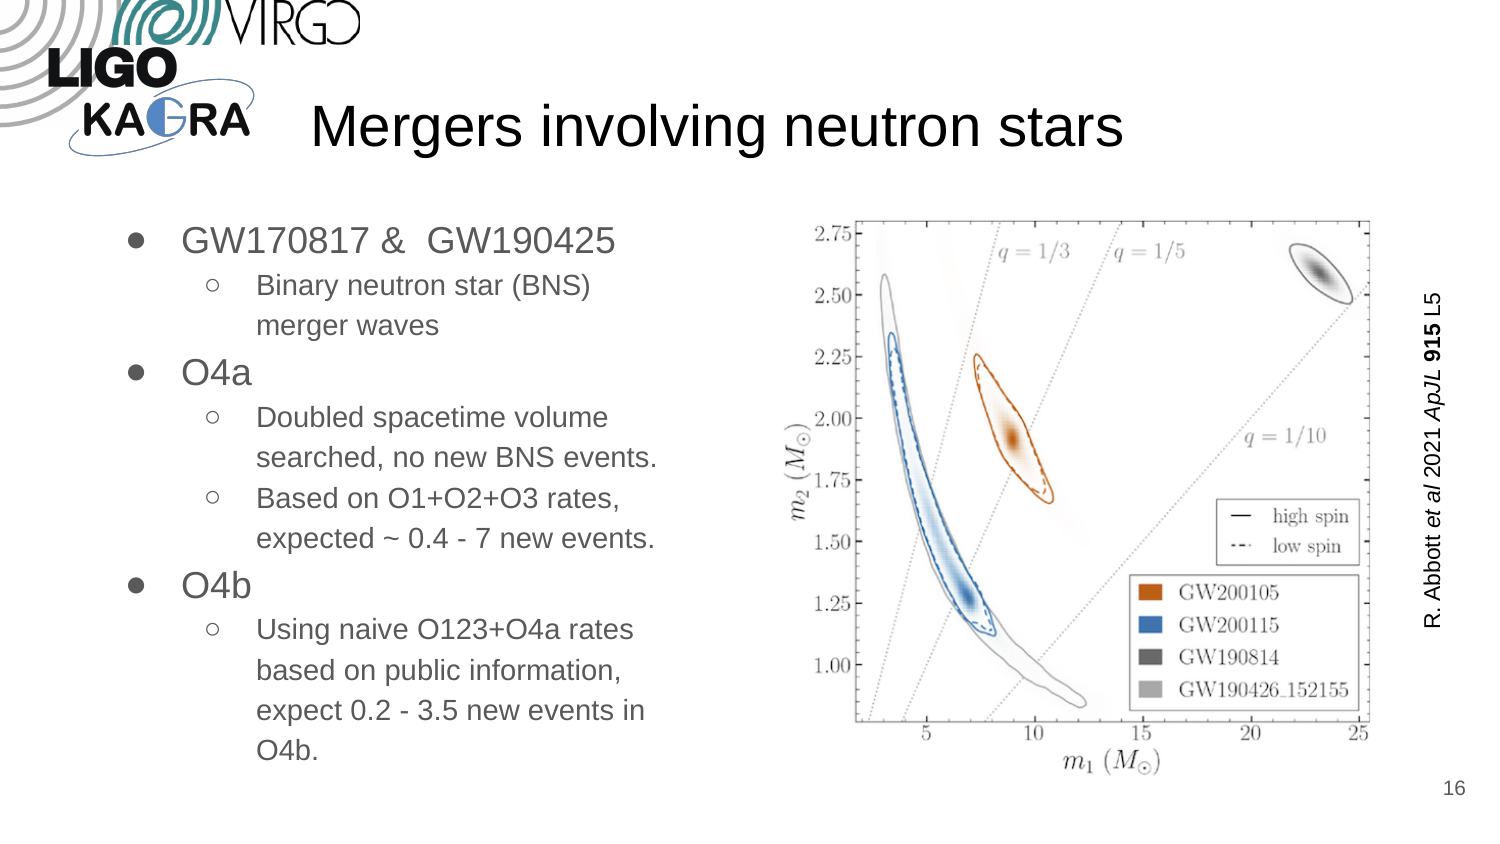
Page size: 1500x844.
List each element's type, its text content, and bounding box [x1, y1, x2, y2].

picture [776, 202, 1420, 798]
list GW170817 & GW190425 Binary neutron star (BNS) merger waves O4a Doubled spacetime volume searched, no new BNS events. Based on O1+O2+O3 rates, expected ~ 0.4 - 7 new events. O4b Using naive O123+O4a rates based on public information, expect 0.2 - 3.5 new events in O4b. [90, 194, 688, 755]
picture [0, 0, 360, 162]
title Mergers involving neutron stars [294, 72, 1273, 167]
text_box R. Abbott et al 2021 ApJL 915 L5 [1424, 214, 1460, 707]
slide_number 16 [1391, 754, 1482, 820]
